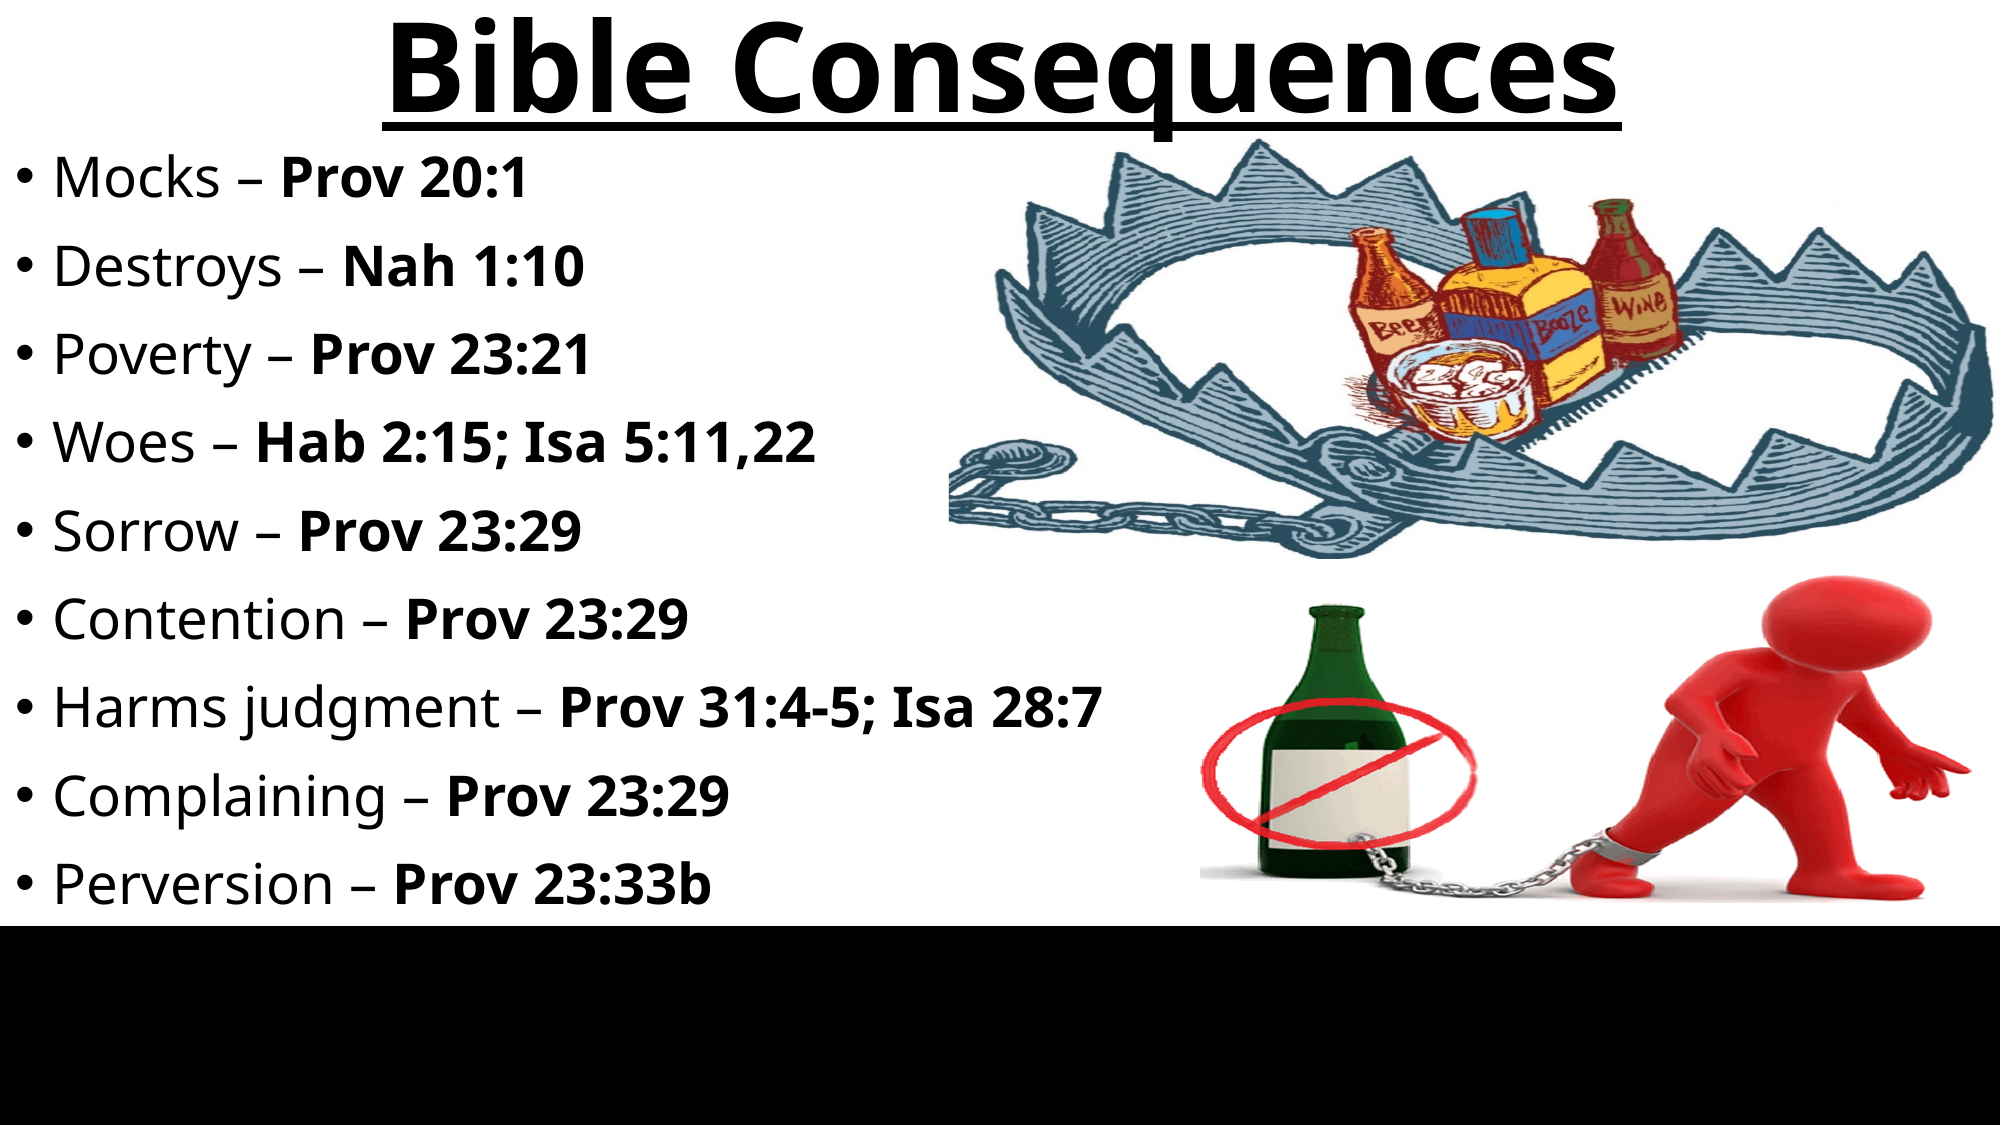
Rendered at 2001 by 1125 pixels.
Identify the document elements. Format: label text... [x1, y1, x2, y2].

list Mocks – Prov 20:1 Destroys – Nah 1:10 Poverty – Prov 23:21 Woes – Hab 2:15; Isa 5:11,22 Sorrow – Prov 23:29 Contention – Prov 23:29 Harms judgment – Prov 31:4-5; Isa 28:7 Complaining – Prov 23:29 Perversion – Prov 23:33b [0, 116, 1253, 925]
picture [948, 132, 2000, 559]
text_box Bible Consequences [252, 0, 1753, 146]
text_box [0, 925, 2000, 1125]
picture [1199, 573, 1972, 903]
